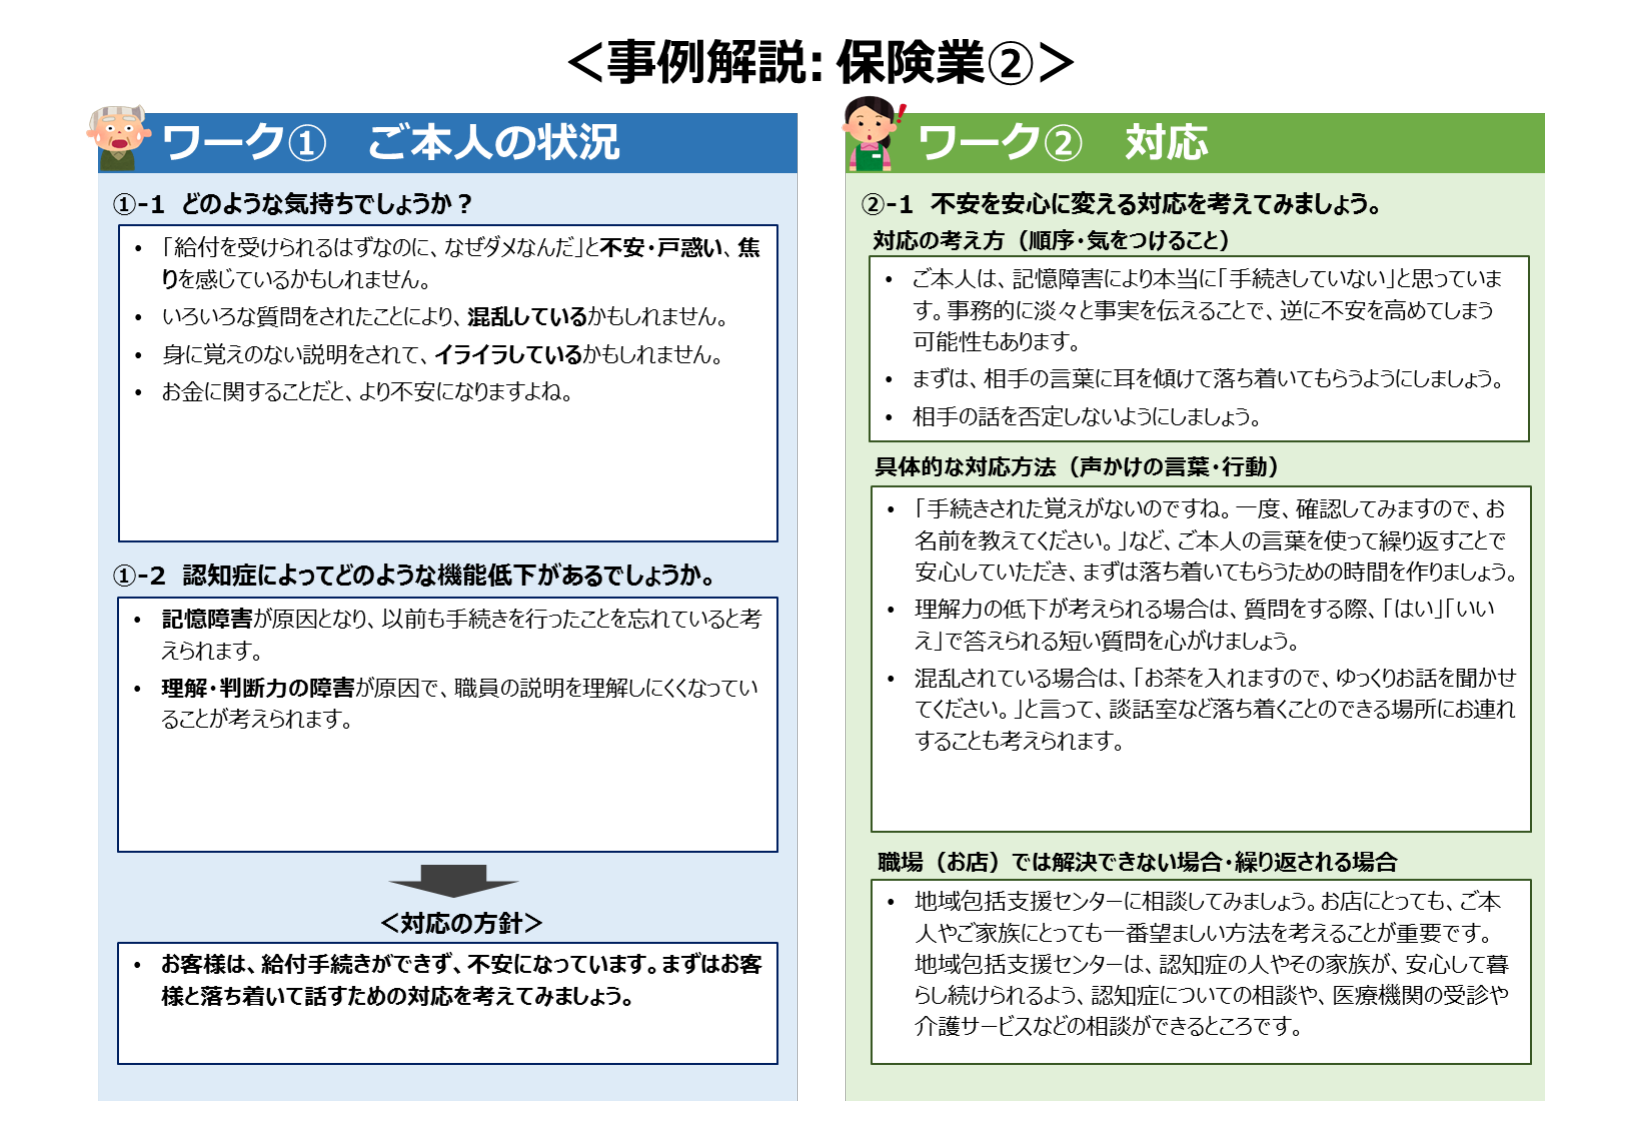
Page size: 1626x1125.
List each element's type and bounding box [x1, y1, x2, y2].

picture [80, 23, 1545, 1102]
